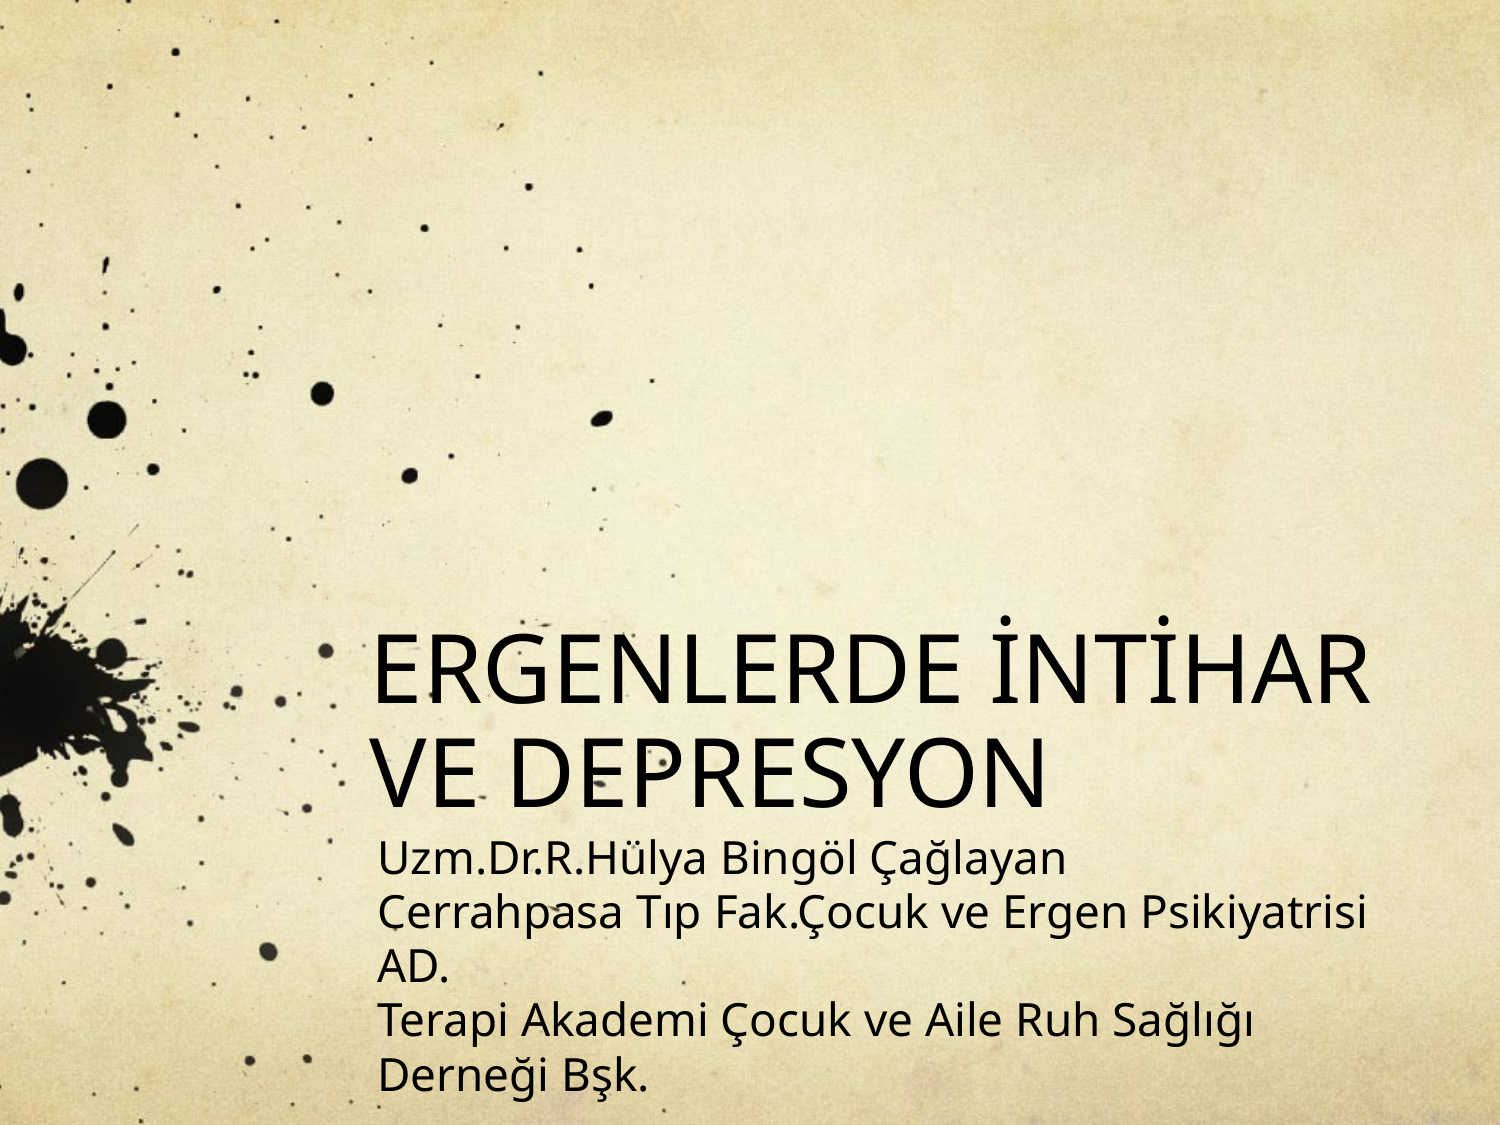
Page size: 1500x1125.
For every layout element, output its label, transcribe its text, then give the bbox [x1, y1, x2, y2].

subtitle Uzm.Dr.R.Hülya Bingöl Çağlayan Cerrahpasa Tıp Fak.Çocuk ve Ergen Psikiyatrisi AD. Terapi Akademi Çocuk ve Aile Ruh Sağlığı Derneği Bşk. [362, 829, 1425, 1023]
title ERGENLERDE İNTİHAR VE DEPRESYON [362, 512, 1425, 827]
picture [0, 0, 1500, 1125]
